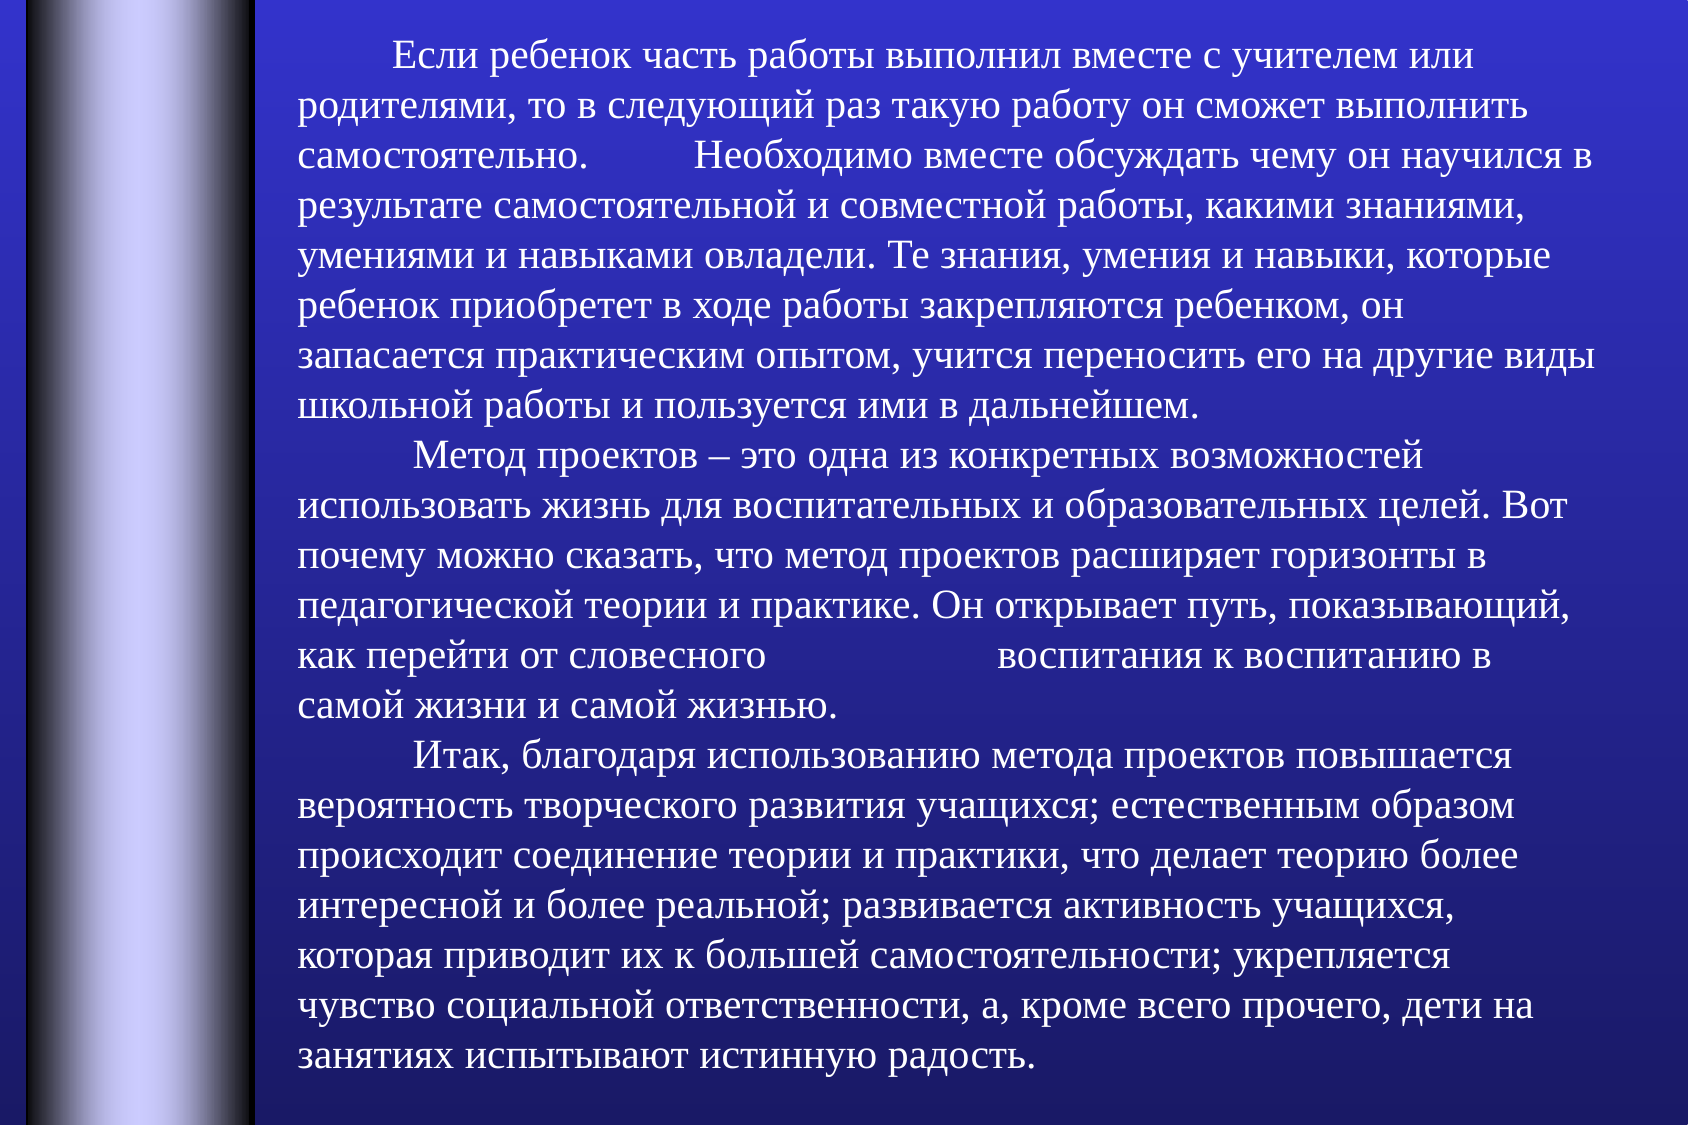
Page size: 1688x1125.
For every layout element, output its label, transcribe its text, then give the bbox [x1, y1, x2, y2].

text_box Если ребенок часть работы выполнил вместе с учителем или родителями, то в следующий раз такую работу он сможет выполнить самостоятельно. Необходимо вместе обсуждать чему он научился в результате самостоятельной и совместной работы, какими знаниями, умениями и навыками овладели. Те знания, умения и навыки, которые ребенок приобретет в ходе работы закрепляются ребенком, он запасается практическим опытом, учится переносить его на другие виды школьной работы и пользуется ими в дальнейшем. Метод проектов – это одна из конкретных возможностей использовать жизнь для воспитательных и образовательных целей. Вот почему можно сказать, что метод проектов расширяет горизонты в педагогической теории и практике. Он открывает путь, показывающий, как перейти от словесного воспитания к воспитанию в самой жизни и самой жизнью. Итак, благодаря использованию метода проектов повышается вероятность творческого развития учащихся; естественным образом происходит соединение теории и практики, что делает теорию более интересной и более реальной; развивается активность учащихся, которая приводит их к большей самостоятельности; укрепляется чувство социальной ответственности, а, кроме всего прочего, дети на занятиях испытывают истинную радость. [282, 19, 1615, 1085]
